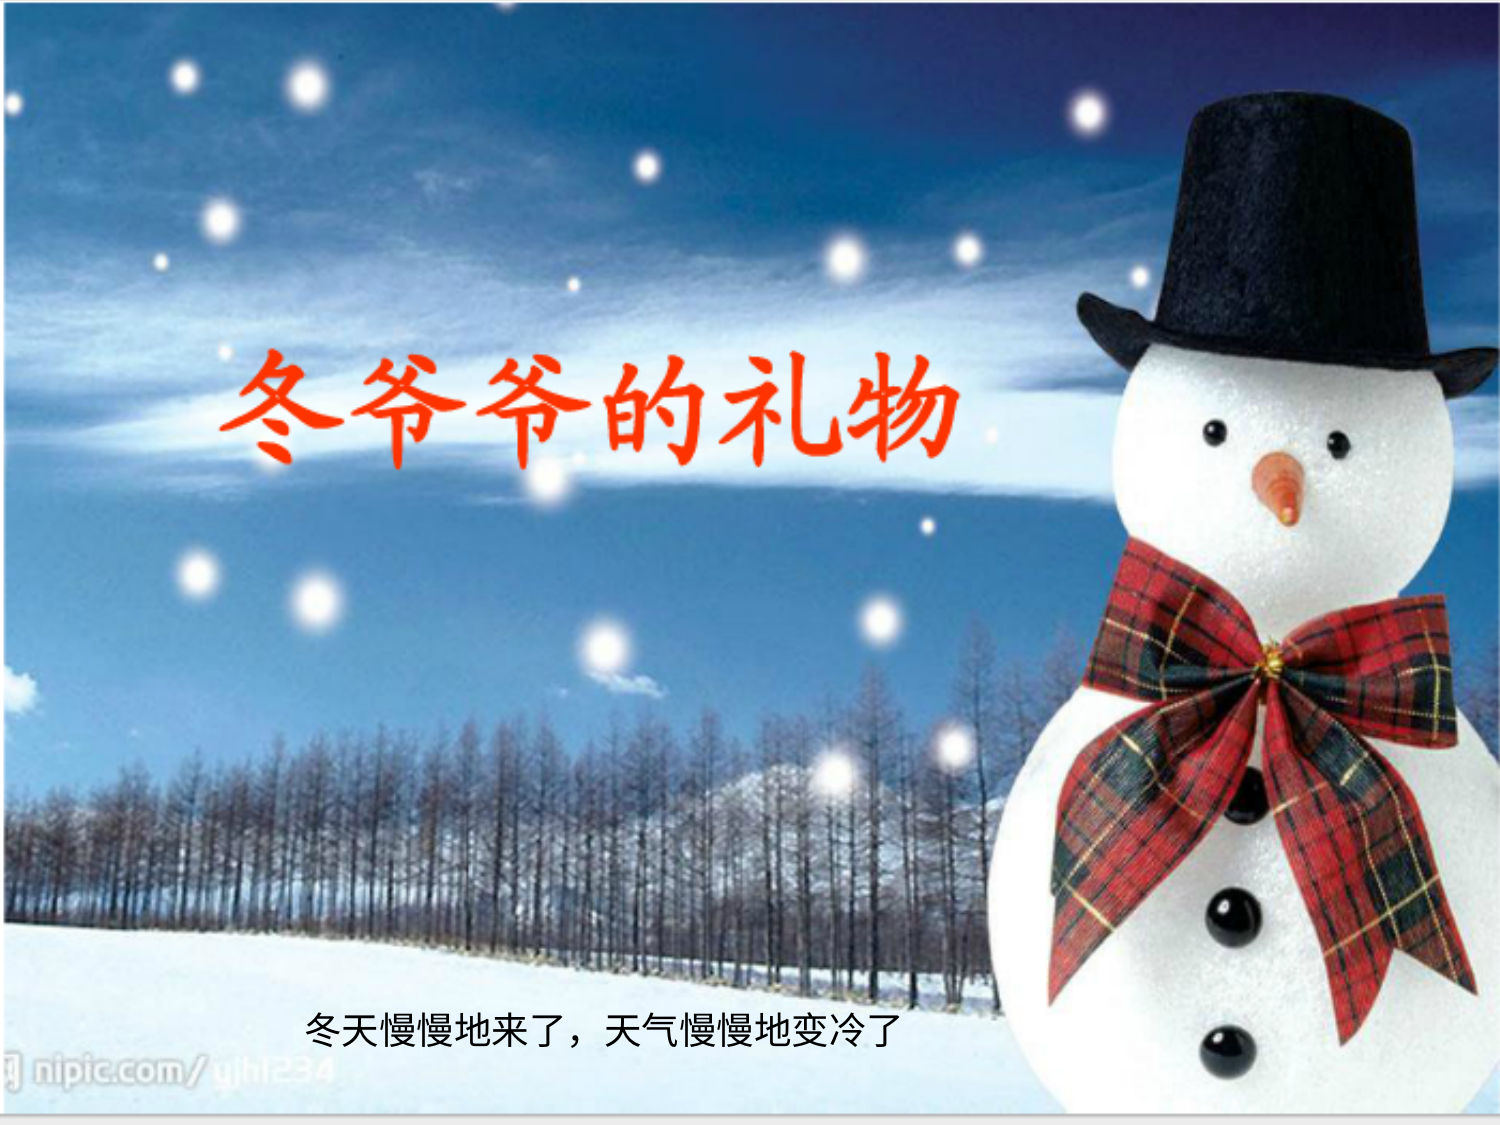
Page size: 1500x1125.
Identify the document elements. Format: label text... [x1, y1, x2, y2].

text_box 冬天慢慢地来了，天气慢慢地变冷了 [289, 999, 964, 1060]
picture [0, 0, 1500, 1125]
